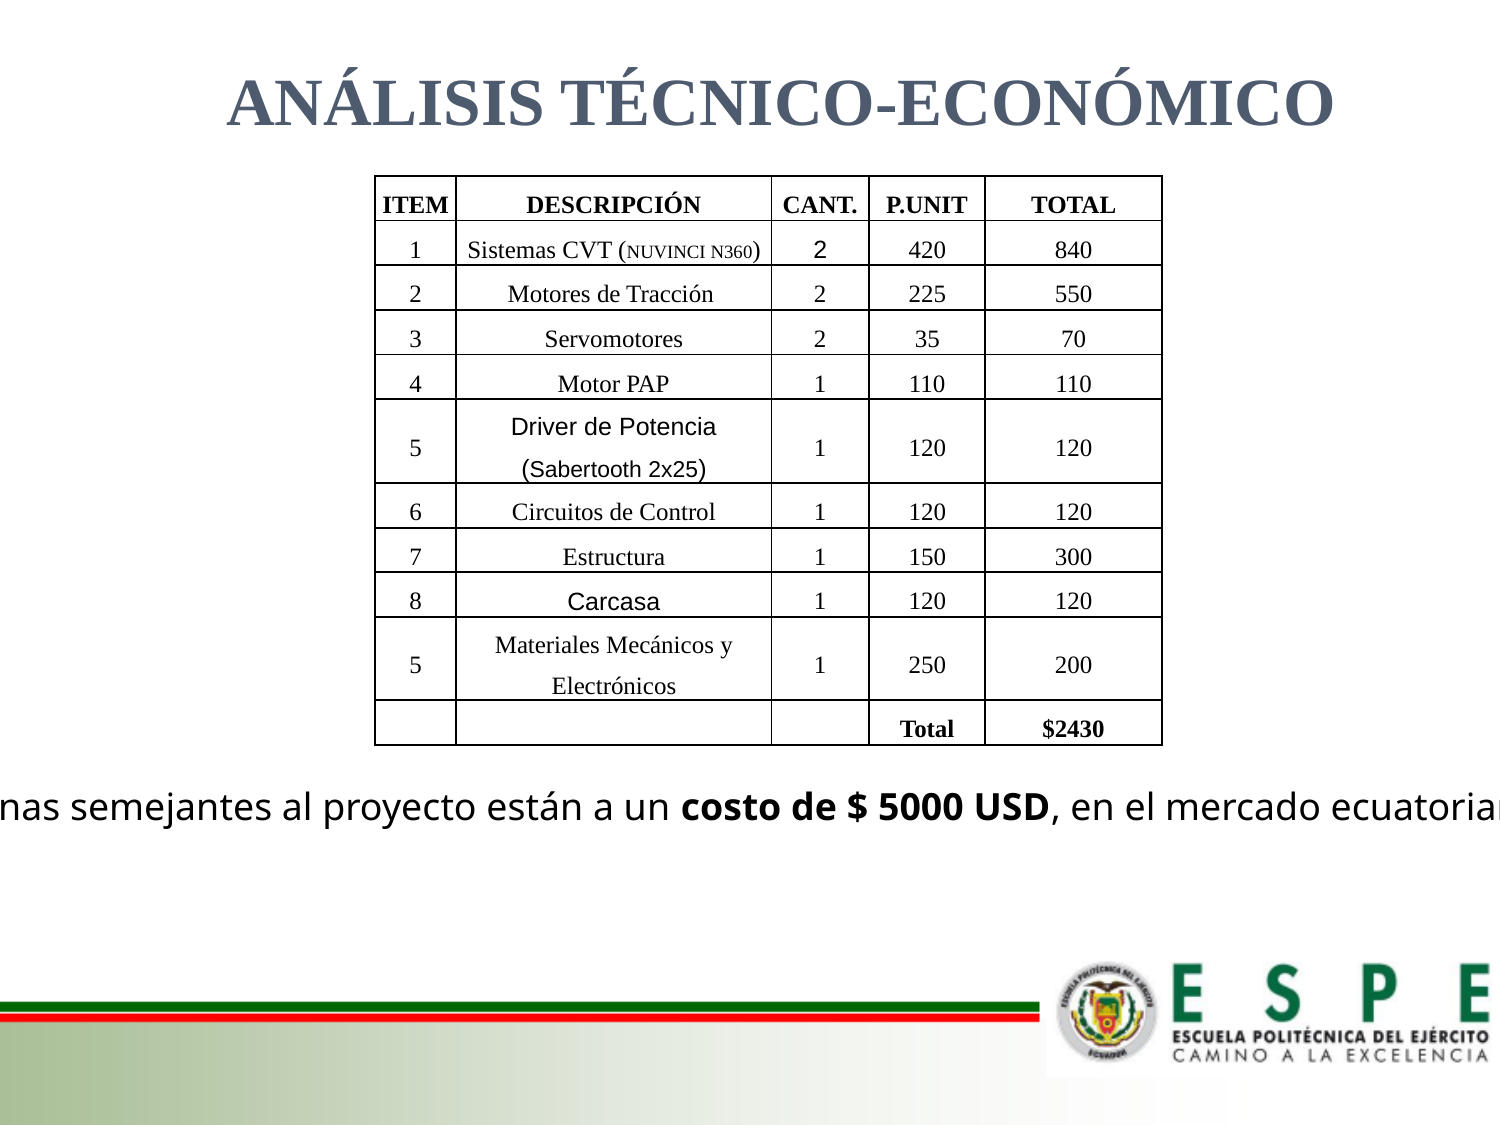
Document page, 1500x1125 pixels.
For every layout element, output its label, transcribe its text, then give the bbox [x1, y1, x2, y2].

table_cell 120 [986, 484, 1161, 527]
table_cell 300 [986, 529, 1161, 571]
table_cell 1 [772, 400, 868, 482]
table_cell Motor PAP [457, 355, 771, 398]
table_cell 2 [772, 221, 868, 264]
table_cell 120 [986, 573, 1161, 616]
table_cell 7 [376, 529, 455, 571]
table_cell 110 [986, 355, 1161, 398]
picture [0, 955, 1500, 1125]
table_cell 840 [986, 221, 1161, 264]
table_cell 150 [870, 529, 984, 571]
table_cell 1 [772, 618, 868, 699]
table_cell 1 [772, 484, 868, 527]
table_cell 1 [772, 573, 868, 616]
table_cell 110 [870, 355, 984, 398]
table_header P.UNIT [870, 177, 984, 220]
table_cell [772, 701, 868, 744]
table_cell 5 [376, 400, 455, 482]
table_cell 420 [870, 221, 984, 264]
table_cell 8 [376, 573, 455, 616]
table_cell 550 [986, 266, 1161, 309]
table_cell [457, 701, 771, 744]
table_cell 4 [376, 355, 455, 398]
table_header TOTAL [986, 177, 1161, 220]
table_cell 120 [870, 400, 984, 482]
table_cell Carcasa [457, 573, 771, 616]
table_cell 1 [376, 221, 455, 264]
table_cell Total [870, 701, 984, 744]
table_cell 35 [870, 311, 984, 354]
table_cell 2 [772, 266, 868, 309]
table_cell 2 [376, 266, 455, 309]
table_cell 6 [376, 484, 455, 527]
table_cell Materiales Mecánicos y Electrónicos [457, 618, 771, 699]
table_cell 225 [870, 266, 984, 309]
table_cell 1 [772, 355, 868, 398]
table_cell $2430 [986, 701, 1161, 744]
table_cell 120 [986, 400, 1161, 482]
text_box ANÁLISIS TÉCNICO-ECONÓMICO [152, 46, 1428, 235]
table_cell Estructura [457, 529, 771, 571]
table_cell Sistemas CVT (NUVINCI N360) [457, 221, 771, 264]
table_header CANT. [772, 177, 868, 220]
text_box Máquinas semejantes al proyecto están a un costo de $ 5000 USD, en el mercado ecuatoriano [0, 775, 1500, 836]
table_cell 3 [376, 311, 455, 354]
table_cell Driver de Potencia (Sabertooth 2x25) [457, 400, 771, 482]
table_cell 250 [870, 618, 984, 699]
table_cell [376, 701, 455, 744]
table_cell 1 [772, 529, 868, 571]
table_cell 5 [376, 618, 455, 699]
table_cell Motores de Tracción [457, 266, 771, 309]
table_cell 120 [870, 573, 984, 616]
table_cell Servomotores [457, 311, 771, 354]
table_cell Circuitos de Control [457, 484, 771, 527]
table_cell 120 [870, 484, 984, 527]
table_header DESCRIPCIÓN [457, 177, 771, 220]
table_cell 2 [772, 311, 868, 354]
table_cell 70 [986, 311, 1161, 354]
table_header ITEM [376, 177, 455, 220]
table_cell 200 [986, 618, 1161, 699]
